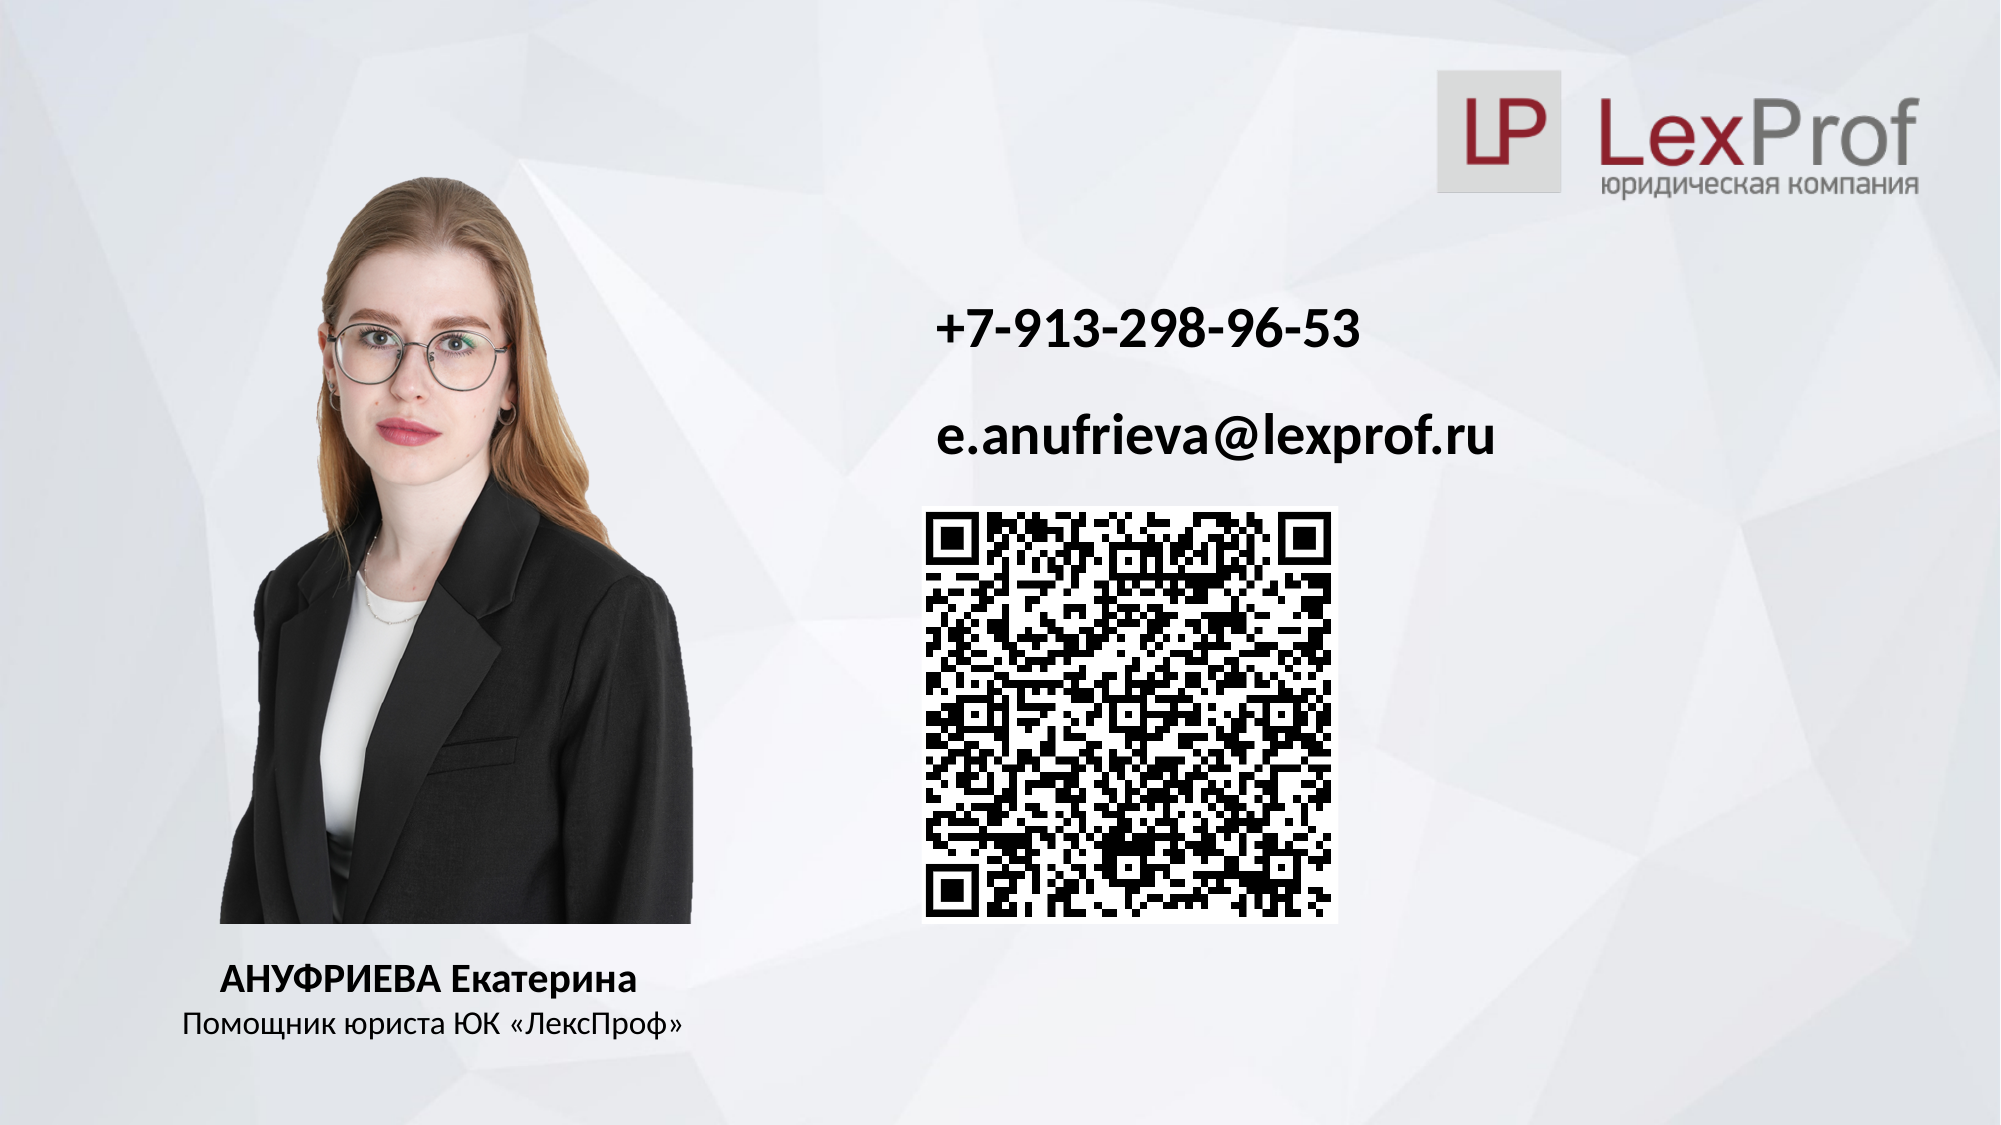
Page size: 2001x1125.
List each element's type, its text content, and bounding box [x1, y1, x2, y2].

text_box +7-913-298-96-53 e.anufrieva@lexprof.ru [921, 281, 1632, 474]
text_box АНУФРИЕВА Екатерина Помощник юриста ЮК «ЛексПроф» [167, 943, 700, 1049]
picture [0, 0, 2001, 1125]
